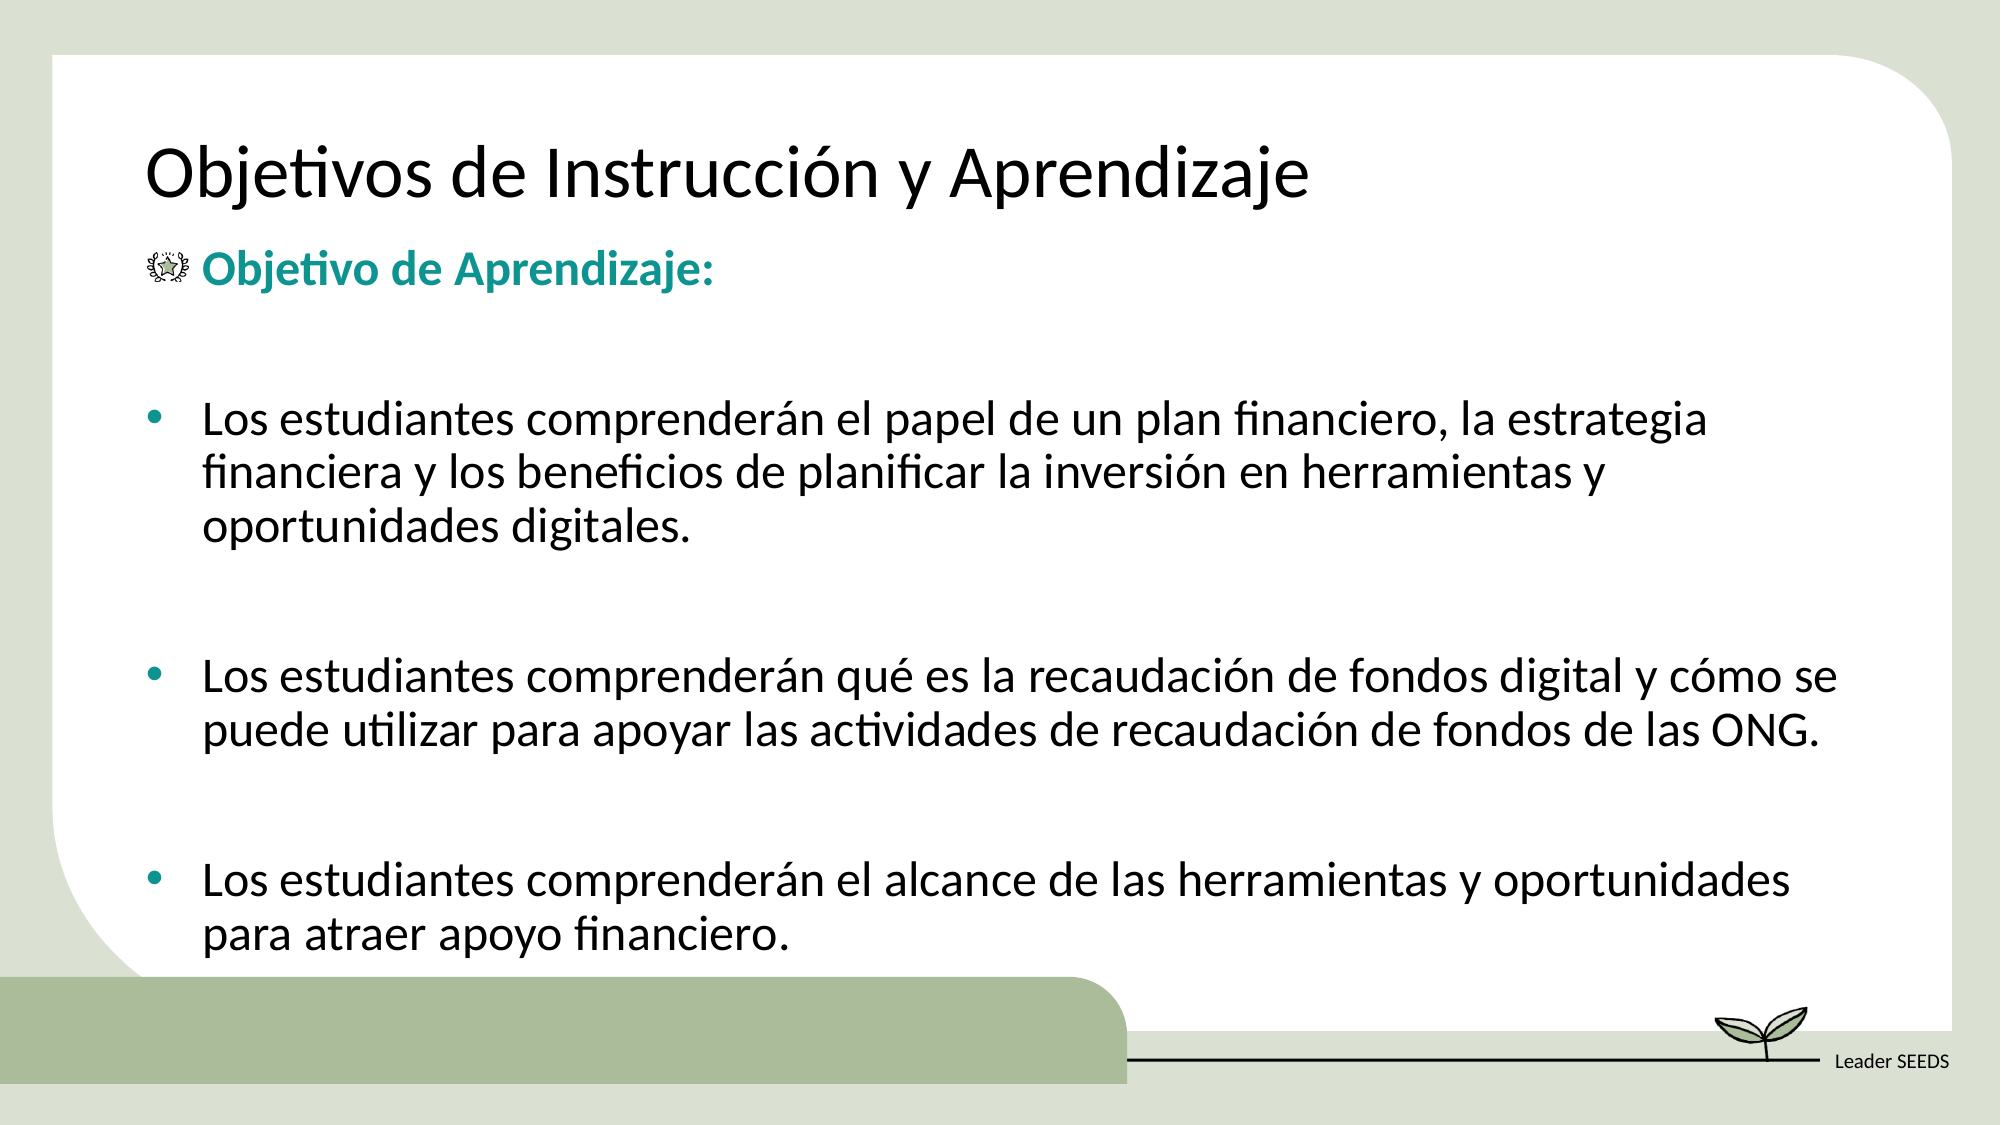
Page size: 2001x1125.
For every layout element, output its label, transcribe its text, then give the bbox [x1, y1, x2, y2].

list Objetivos de Instrucción y Aprendizaje [130, 124, 1869, 257]
picture [145, 257, 191, 284]
list Objetivo de Aprendizaje: Los estudiantes comprenderán el papel de un plan financiero, la estrategia financiera y los beneficios de planificar la inversión en herramientas y oportunidades digitales. Los estudiantes comprenderán qué es la recaudación de fondos digital y cómo se puede utilizar para apoyar las actividades de recaudación de fondos de las ONG. Los estudiantes comprenderán el alcance de las herramientas y oportunidades para atraer apoyo financiero. [130, 257, 1869, 891]
